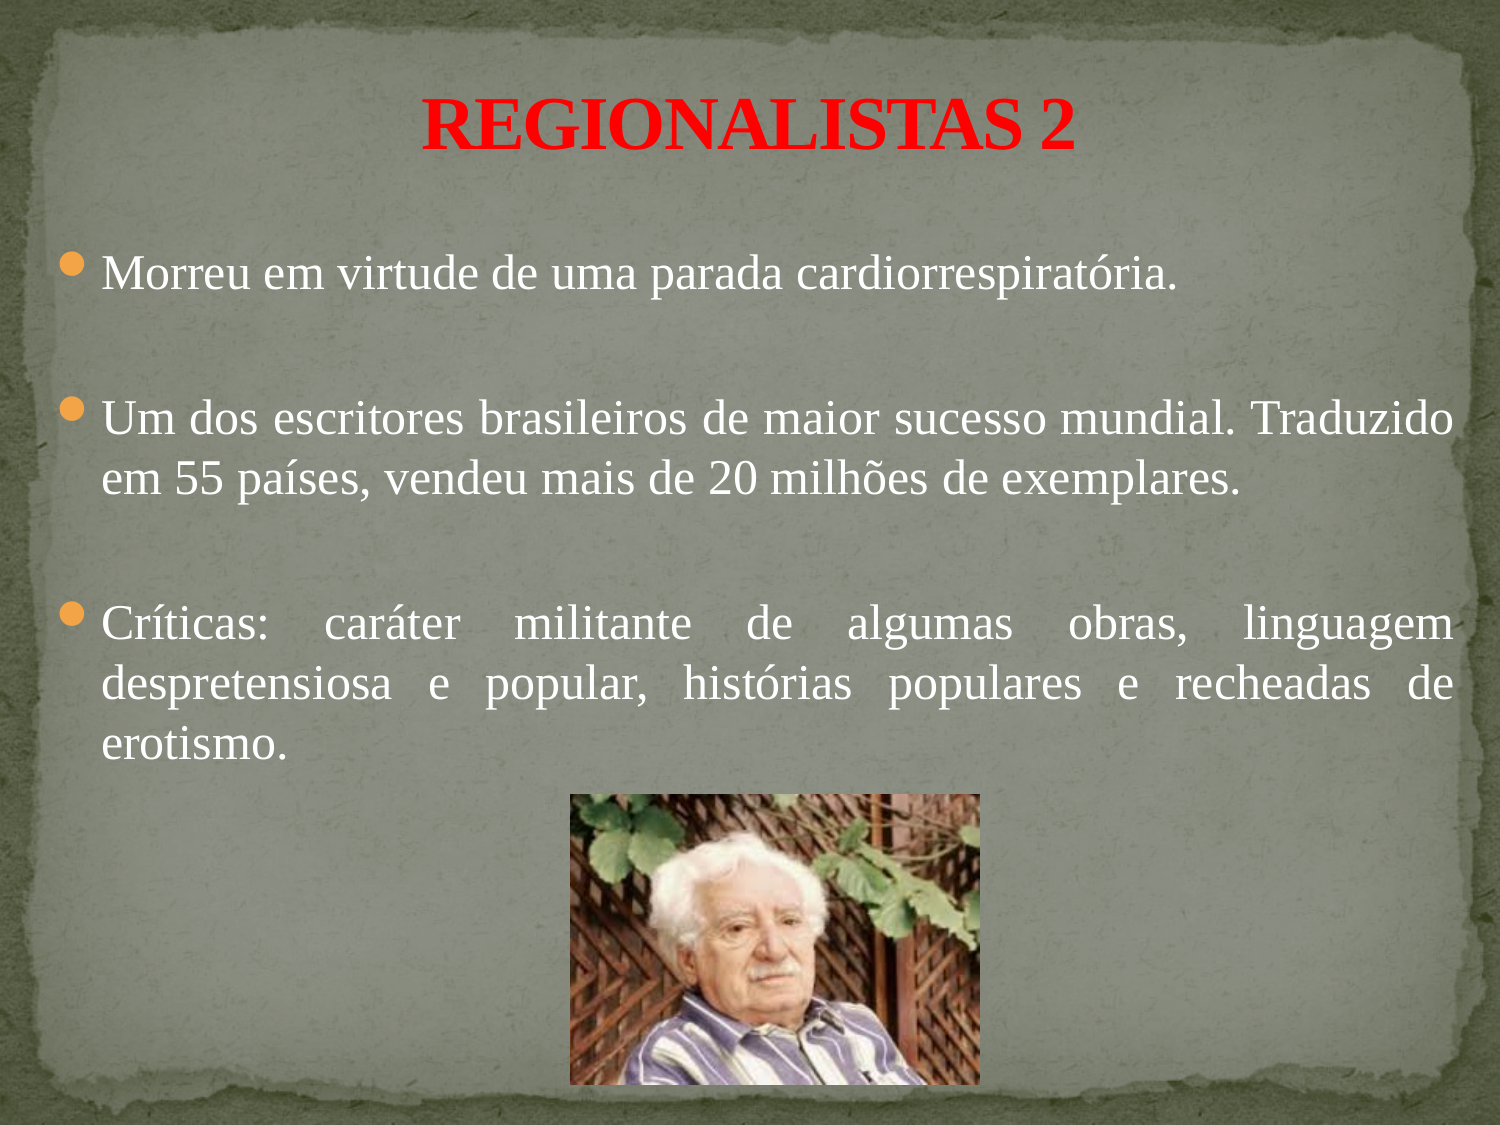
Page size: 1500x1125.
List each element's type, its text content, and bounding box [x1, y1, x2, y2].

list Morreu em virtude de uma parada cardiorrespiratória. Um dos escritores brasileiros de maior sucesso mundial. Traduzido em 55 países, vendeu mais de 20 milhões de exemplares. Críticas: caráter militante de algumas obras, linguagem despretensiosa e popular, histórias populares e recheadas de erotismo. [41, 231, 1471, 1083]
picture [570, 794, 980, 1085]
title REGIONALISTAS 2 [112, 66, 1386, 173]
